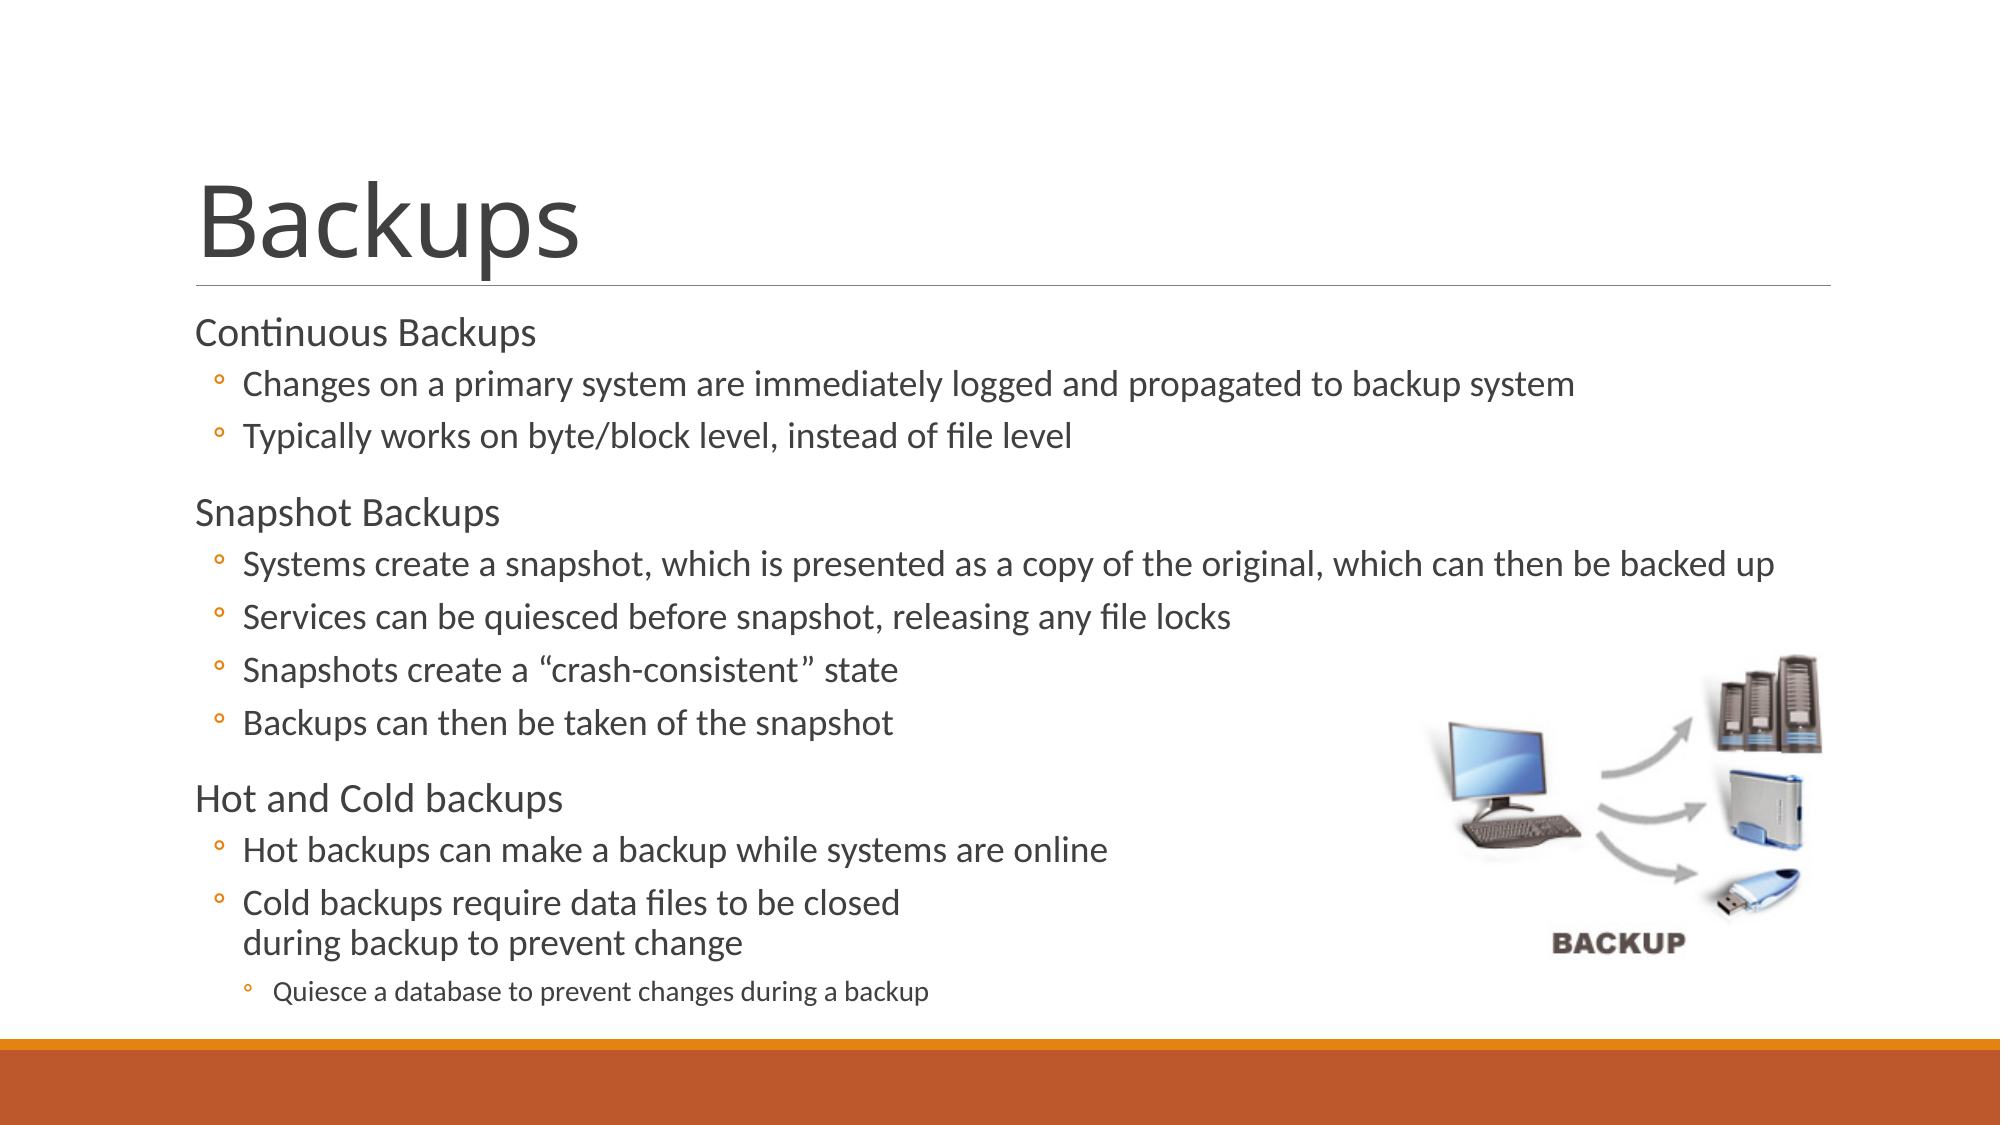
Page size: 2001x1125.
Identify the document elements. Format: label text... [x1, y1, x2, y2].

picture [1410, 646, 1831, 964]
list Continuous Backups Changes on a primary system are immediately logged and propagated to backup system Typically works on byte/block level, instead of file level Snapshot Backups Systems create a snapshot, which is presented as a copy of the original, which can then be backed up Services can be quiesced before snapshot, releasing any file locks Snapshots create a “crash-consistent” state Backups can then be taken of the snapshot Hot and Cold backups Hot backups can make a backup while systems are online Cold backups require data files to be closed during backup to prevent change Quiesce a database to prevent changes during a backup [180, 302, 1830, 1089]
title Backups [180, 47, 1830, 285]
